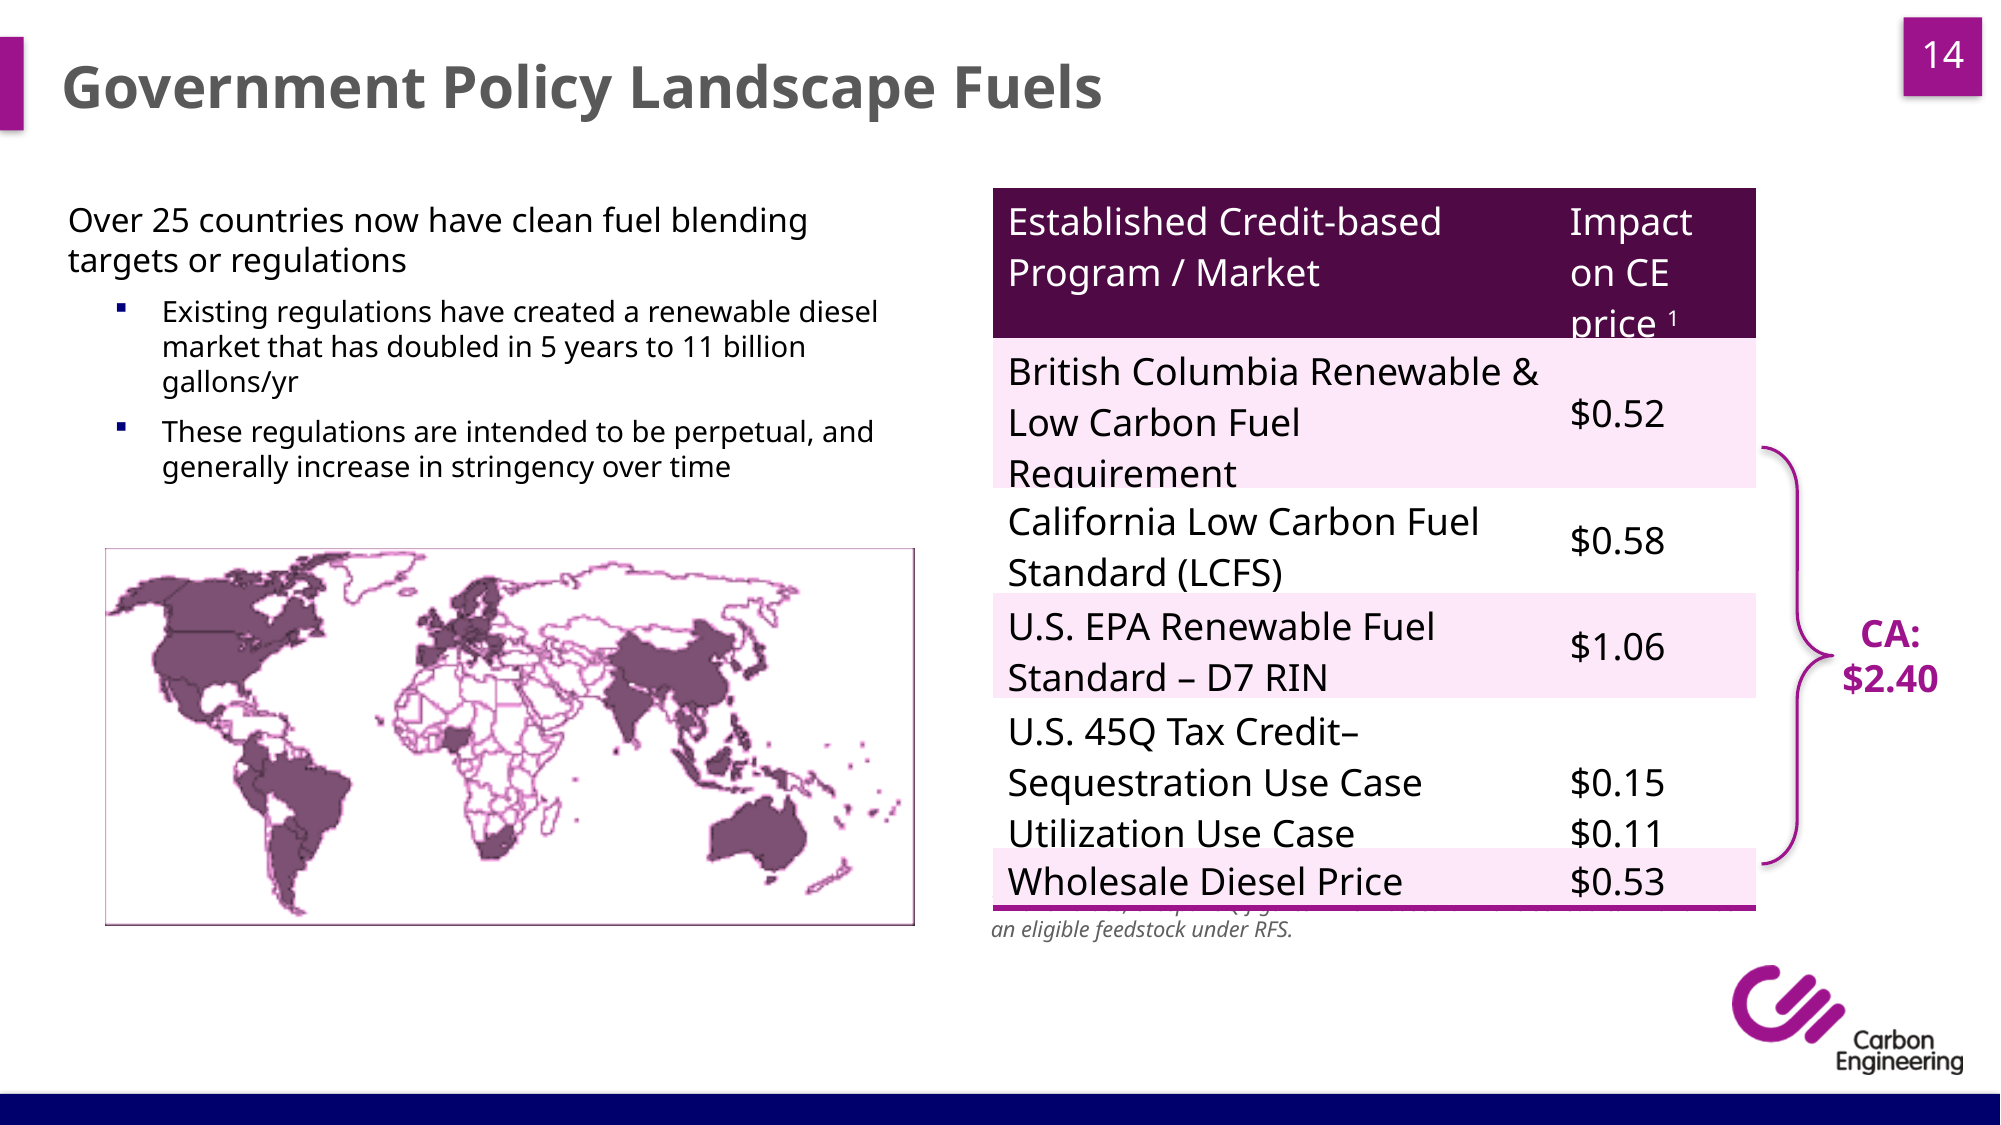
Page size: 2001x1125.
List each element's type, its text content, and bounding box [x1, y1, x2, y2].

table_cell British Columbia Renewable & Low Carbon Fuel Requirement [993, 338, 1555, 488]
table_header Impact on CE price 1 [1555, 188, 1756, 338]
table_cell $0.15 $0.11 [1555, 698, 1756, 848]
table_cell U.S. 45Q Tax Credit– Sequestration Use Case Utilization Use Case [993, 698, 1555, 848]
table_cell California Low Carbon Fuel Standard (LCFS) [993, 488, 1555, 593]
text_box [1761, 445, 1817, 867]
text_box Government Policy Landscape Fuels [61, 42, 1829, 137]
text_box [0, 1093, 2000, 1125]
table_cell $0.52 [1555, 338, 1756, 488]
picture [1731, 965, 1964, 1075]
table_cell $0.58 [1555, 488, 1756, 593]
table_cell $1.06 [1555, 593, 1756, 698]
table_cell Wholesale Diesel Price [993, 848, 1555, 905]
text_box 14 [1903, 17, 1983, 97]
picture [104, 547, 916, 928]
text_box [0, 36, 24, 131]
text_box 1 2018 values, except 45Q figures which based on 2026 schedule. With air as an eligible feedstock under RFS. [976, 881, 1756, 949]
table_cell $0.53 [1555, 848, 1756, 905]
table_header Established Credit-based Program / Market [993, 188, 1555, 338]
text_box CA: $2.40 [1817, 602, 1974, 708]
table_cell U.S. EPA Renewable Fuel Standard – D7 RIN [993, 593, 1555, 698]
text_box Over 25 countries now have clean fuel blending targets or regulations Existing regulations have created a renewable diesel market that has doubled in 5 years to 11 billion gallons/yr These regulations are intended to be perpetual, and generally increase in stringency over time [53, 191, 931, 491]
